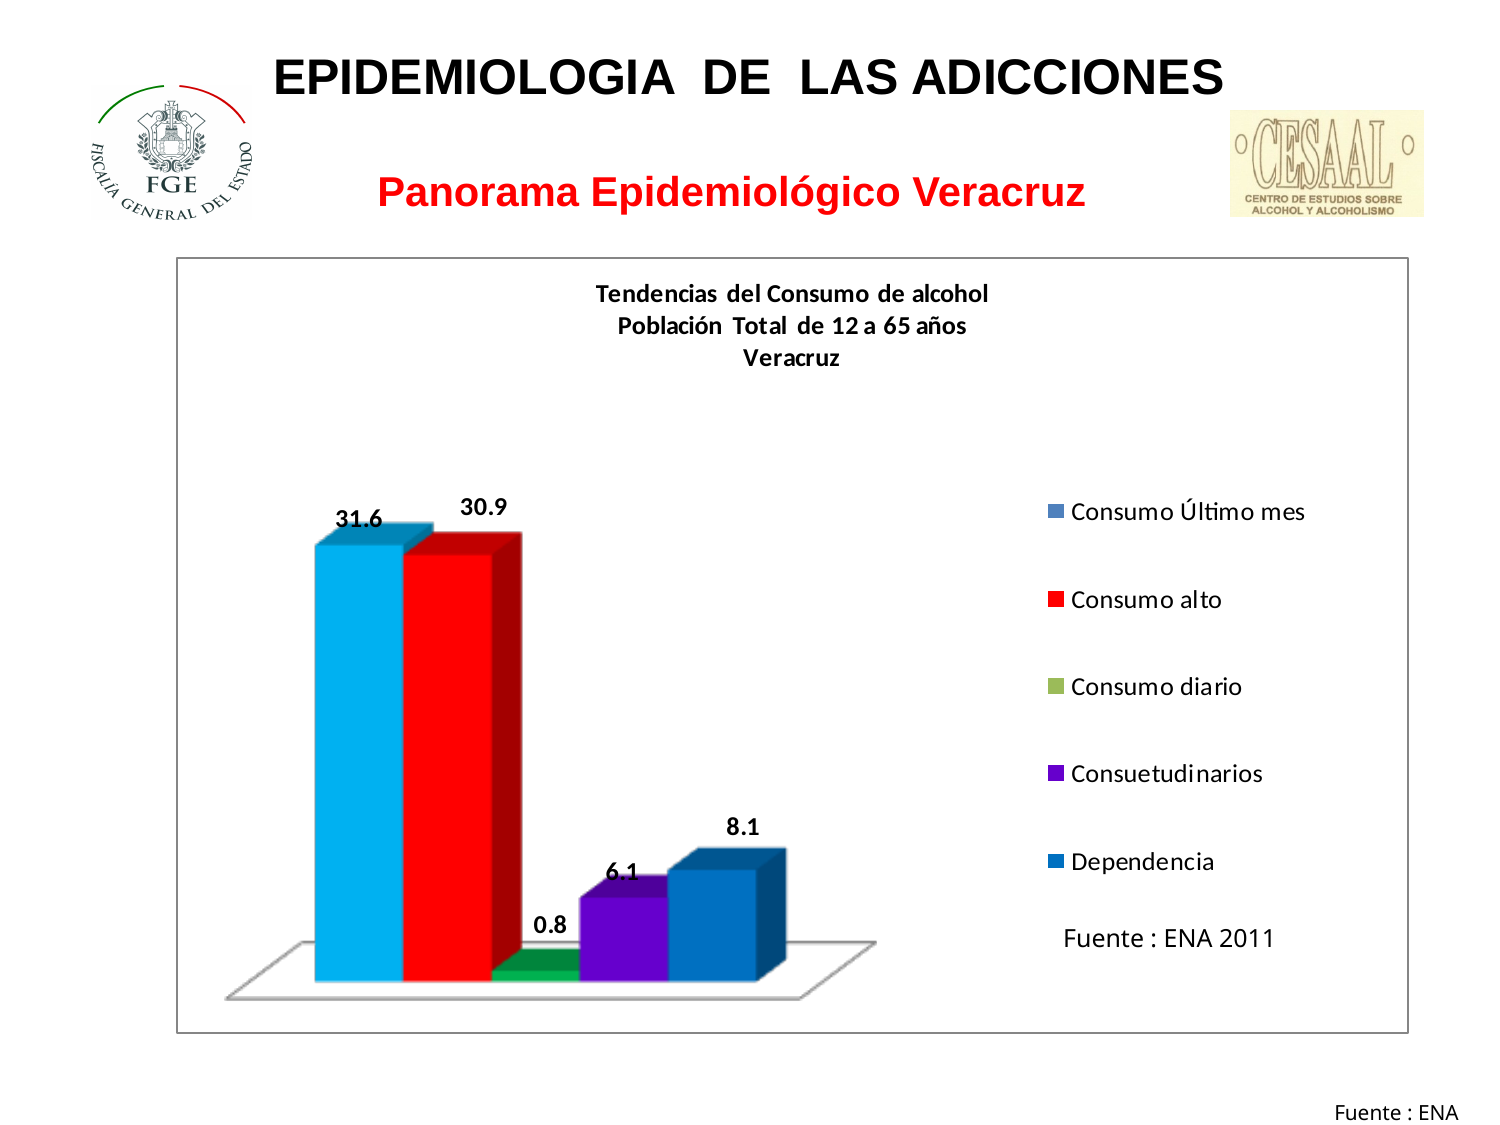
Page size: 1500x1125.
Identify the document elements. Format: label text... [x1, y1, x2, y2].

text_box Fuente : ENA 2011 [1328, 1093, 1500, 1125]
picture [91, 85, 252, 220]
text_box Panorama Epidemiológico Veracruz [348, 159, 1116, 217]
picture [1229, 110, 1424, 218]
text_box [165, 246, 1417, 1043]
text_box EPIDEMIOLOGIA DE LAS ADICCIONES [99, 37, 1413, 113]
